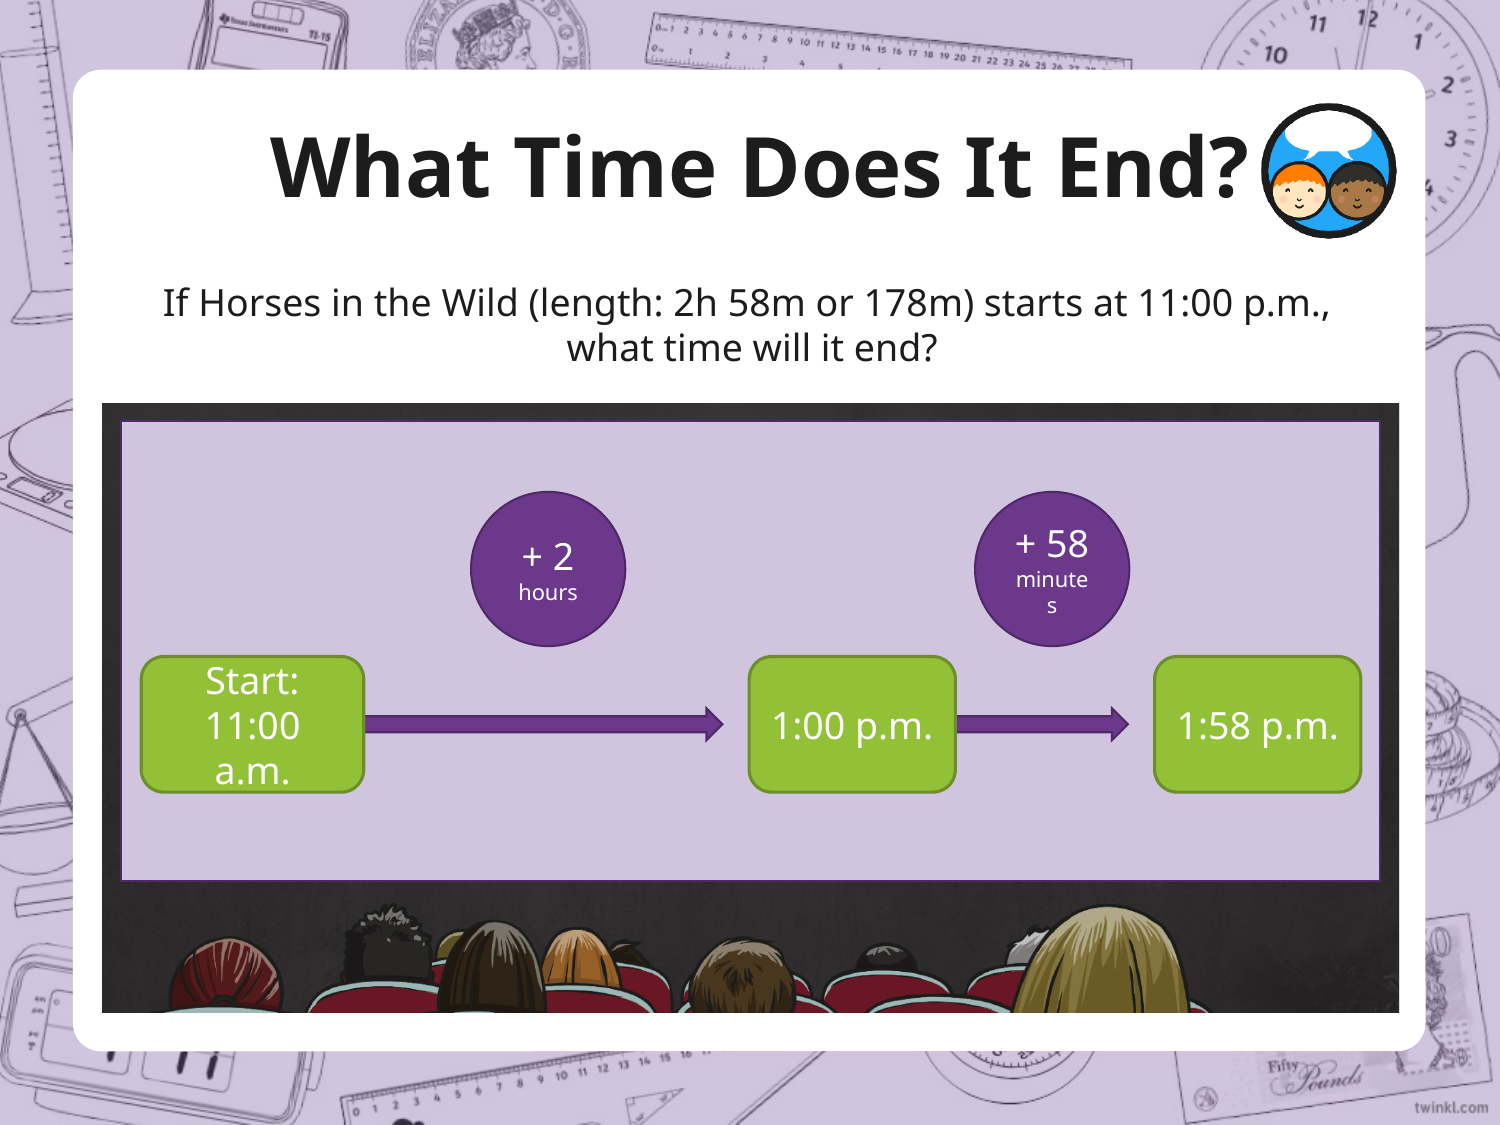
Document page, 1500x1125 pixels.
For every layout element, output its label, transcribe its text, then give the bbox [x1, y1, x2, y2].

picture [0, 0, 1500, 1125]
text_box If Horses in the Wild (length: 2h 58m or 178m) starts at 11:00 p.m., what time will it end? [78, 271, 1427, 377]
text_box What Time Does It End? [270, 114, 1250, 215]
